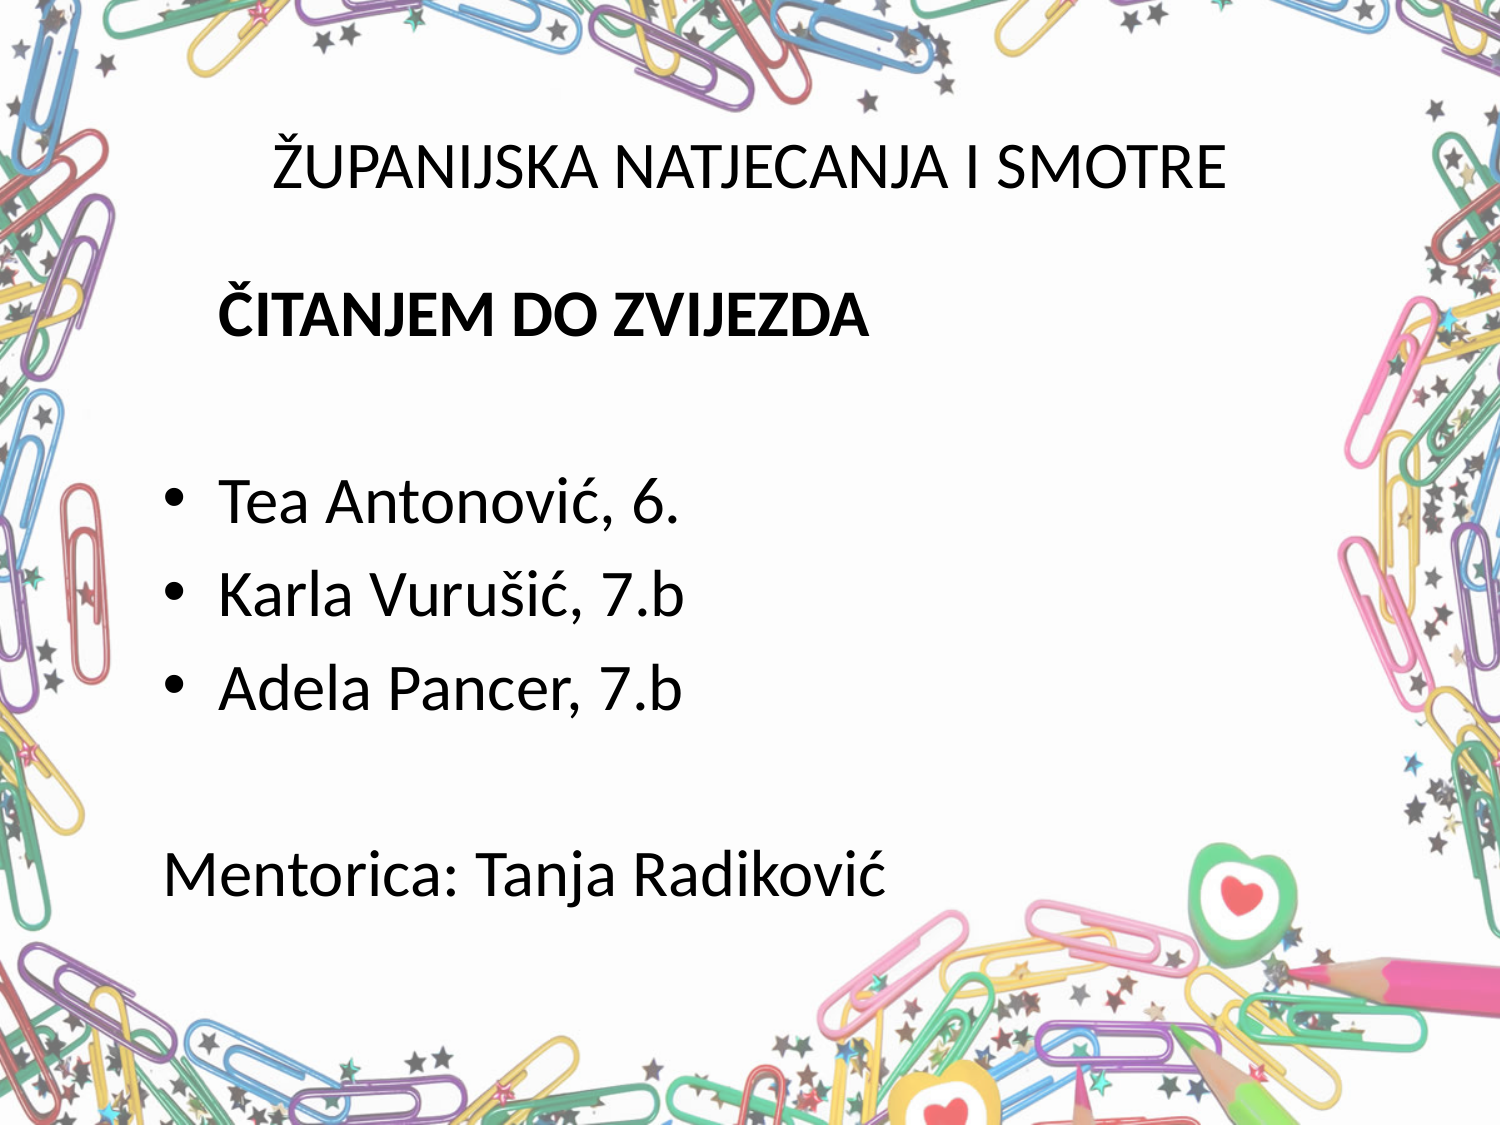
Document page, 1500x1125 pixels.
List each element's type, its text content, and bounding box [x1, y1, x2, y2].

title ŽUPANIJSKA NATJECANJA I SMOTRE [75, 67, 1425, 256]
list ČITANJEM DO ZVIJEZDA Tea Antonović, 6. Karla Vurušić, 7.b Adela Pancer, 7.b Mentorica: Tanja Radiković [147, 262, 1498, 1005]
